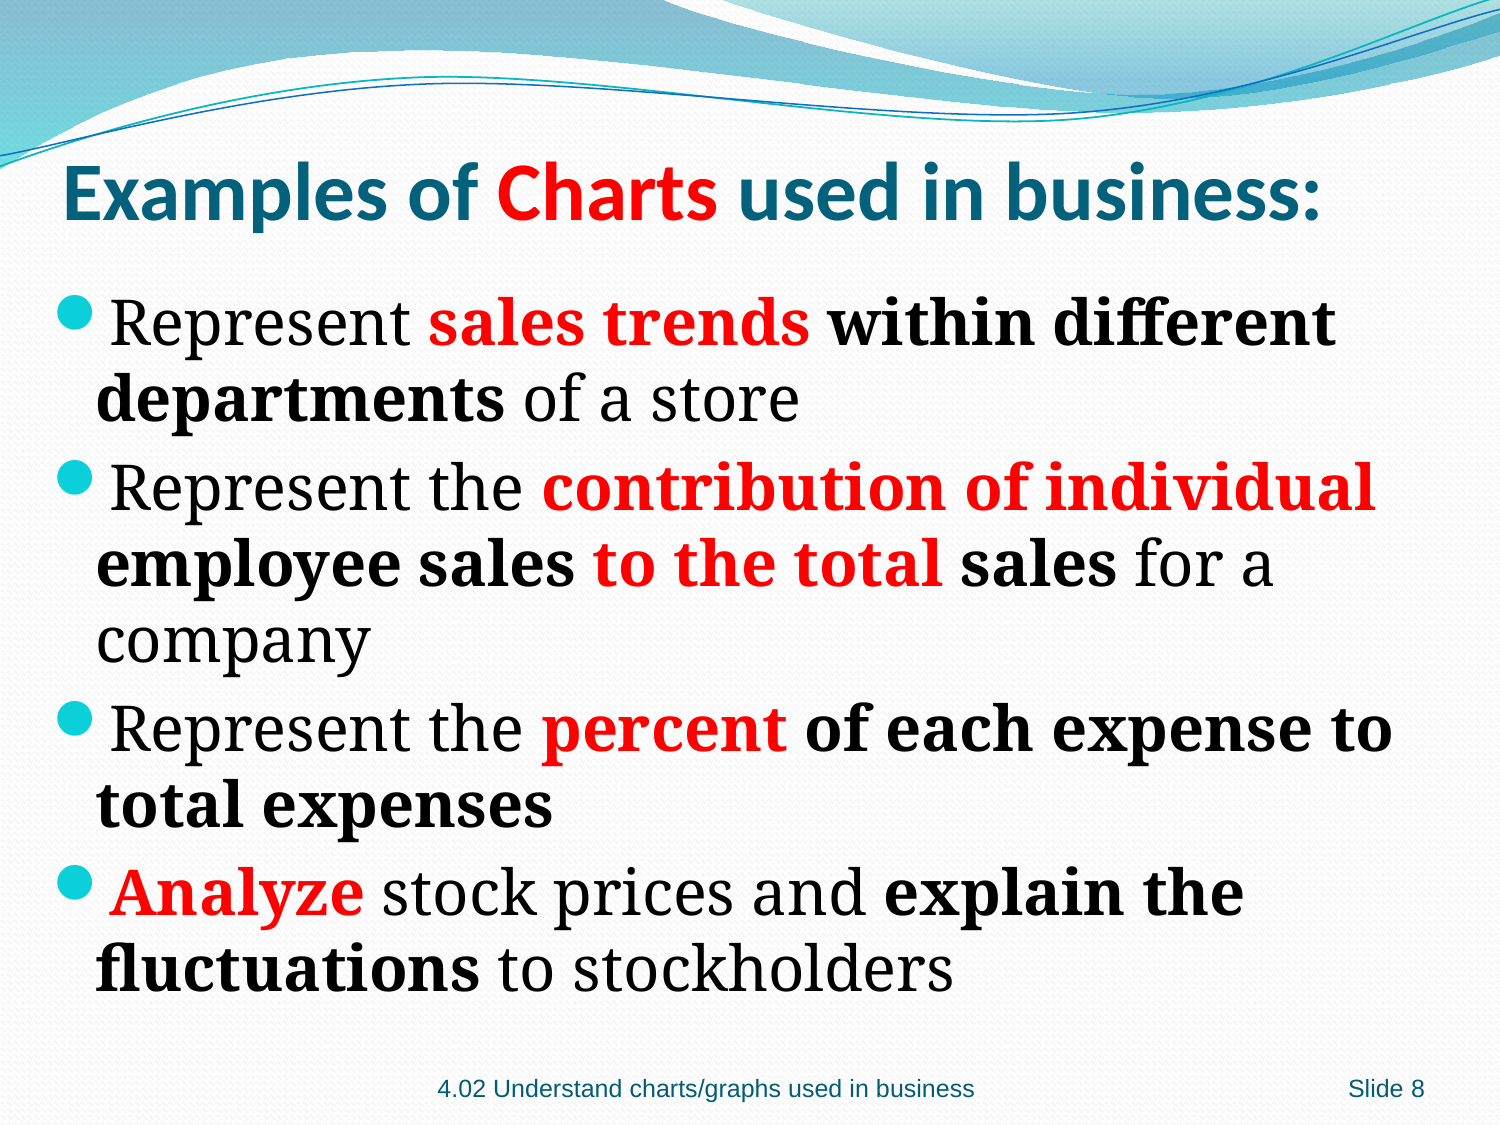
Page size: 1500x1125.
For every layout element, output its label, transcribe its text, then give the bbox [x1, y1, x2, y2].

footer 4.02 Understand charts/graphs used in business [437, 1042, 988, 1103]
slide_number Slide 8 [1299, 1042, 1425, 1103]
list Represent sales trends within different departments of a store Represent the contribution of individual employee sales to the total sales for a company Represent the percent of each expense to total expenses Analyze stock prices and explain the fluctuations to stockholders [37, 275, 1463, 1013]
title Examples of Charts used in business: [62, 62, 1375, 238]
